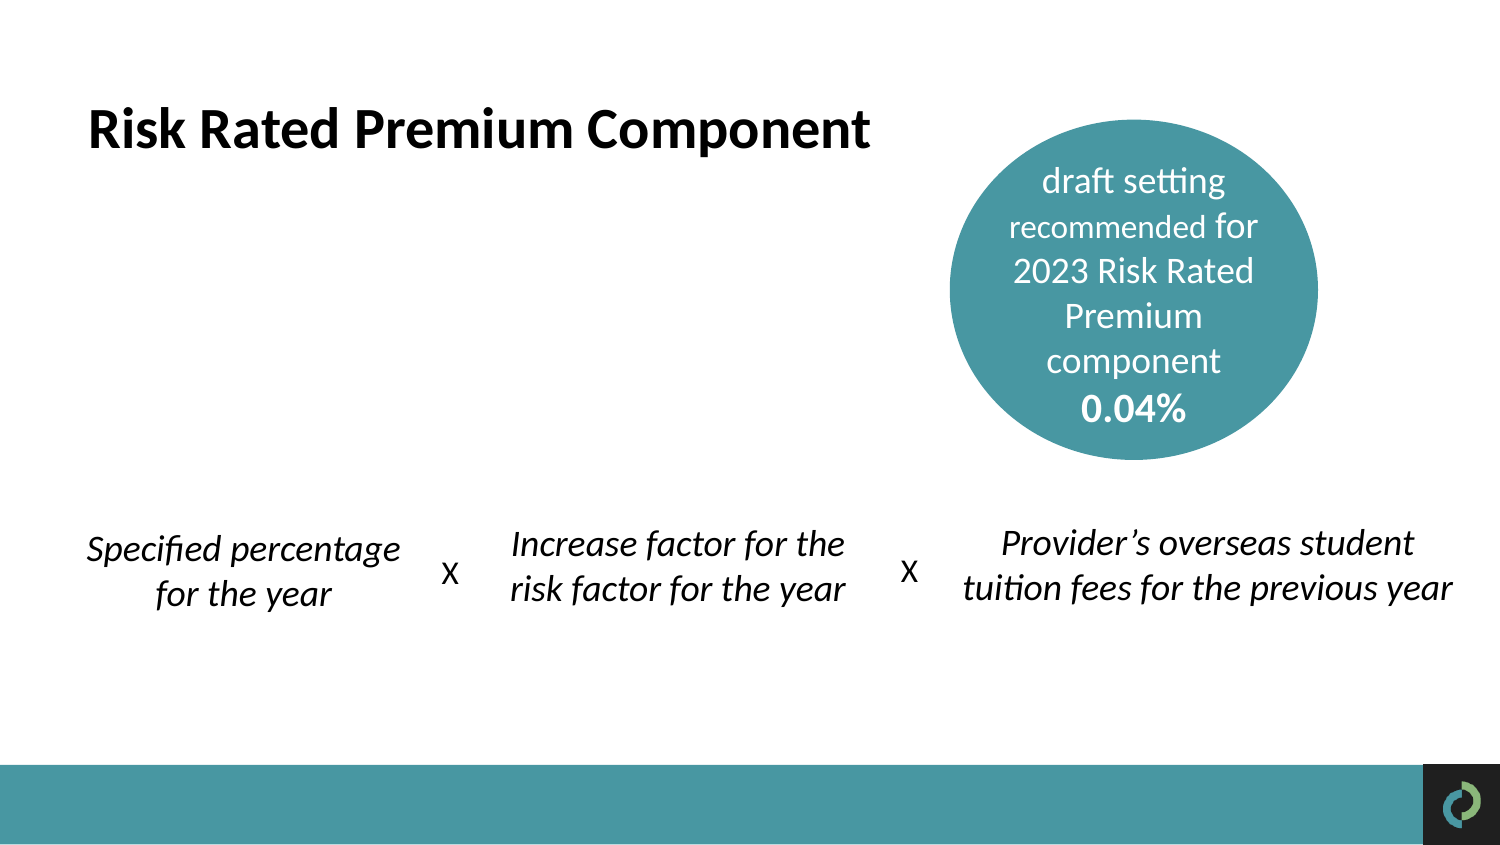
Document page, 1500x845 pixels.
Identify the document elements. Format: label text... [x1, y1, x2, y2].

text_box Provider’s overseas student tuition fees for the previous year [945, 510, 1471, 616]
text_box Specified percentage for the year [70, 516, 418, 622]
text_box [1045, 439, 1223, 460]
text_box draft setting recommended for 2023 Risk Rated Premium component 0.04% [988, 103, 1279, 439]
text_box X [420, 544, 480, 599]
text_box Increase factor for the risk factor for the year [482, 510, 874, 616]
text_box [949, 185, 988, 394]
text_box Risk Rated Premium Component [88, 90, 1424, 161]
text_box [1279, 185, 1319, 395]
text_box X [879, 542, 939, 597]
picture [1423, 764, 1500, 845]
